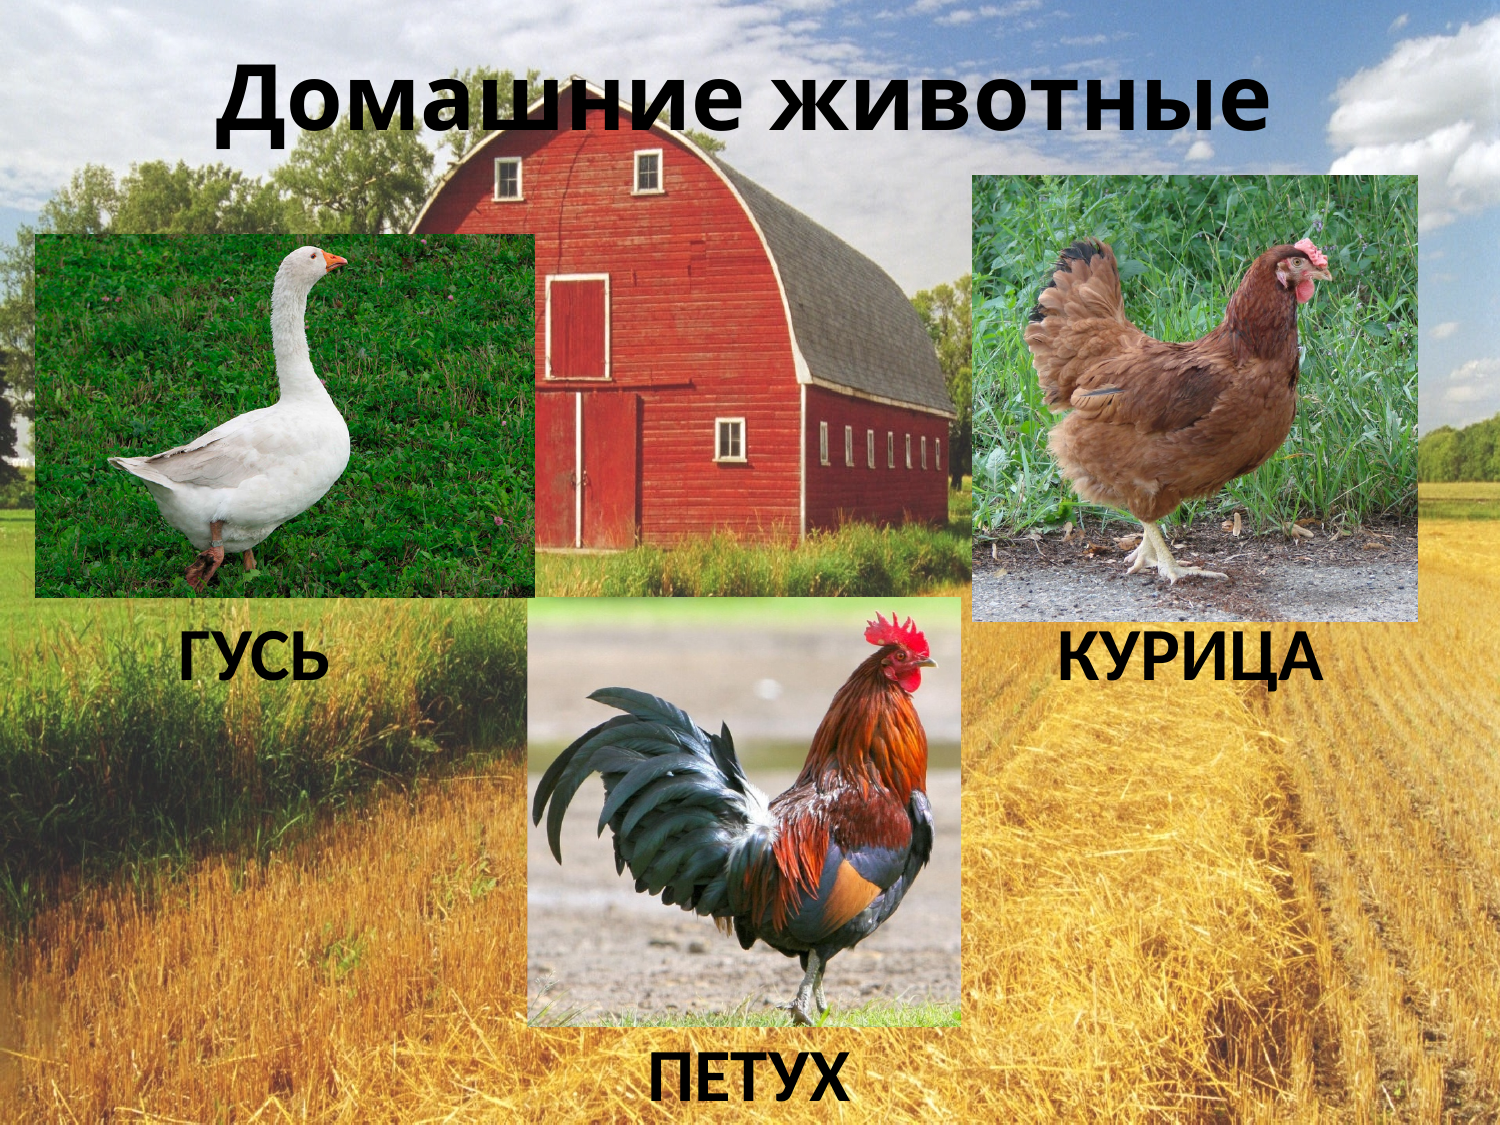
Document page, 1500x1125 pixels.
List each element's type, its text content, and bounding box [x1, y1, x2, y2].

text_box ПЕТУХ [632, 1018, 1008, 1124]
title Домашние животные [70, 0, 1421, 188]
text_box ГУСЬ [163, 606, 522, 703]
picture [34, 234, 962, 1027]
list Гнездо – это жилище для диких птиц. В гнезде живёт орёл. [0, 0, 1500, 1125]
text_box КУРИЦА [1042, 628, 1418, 703]
picture [972, 175, 1419, 622]
